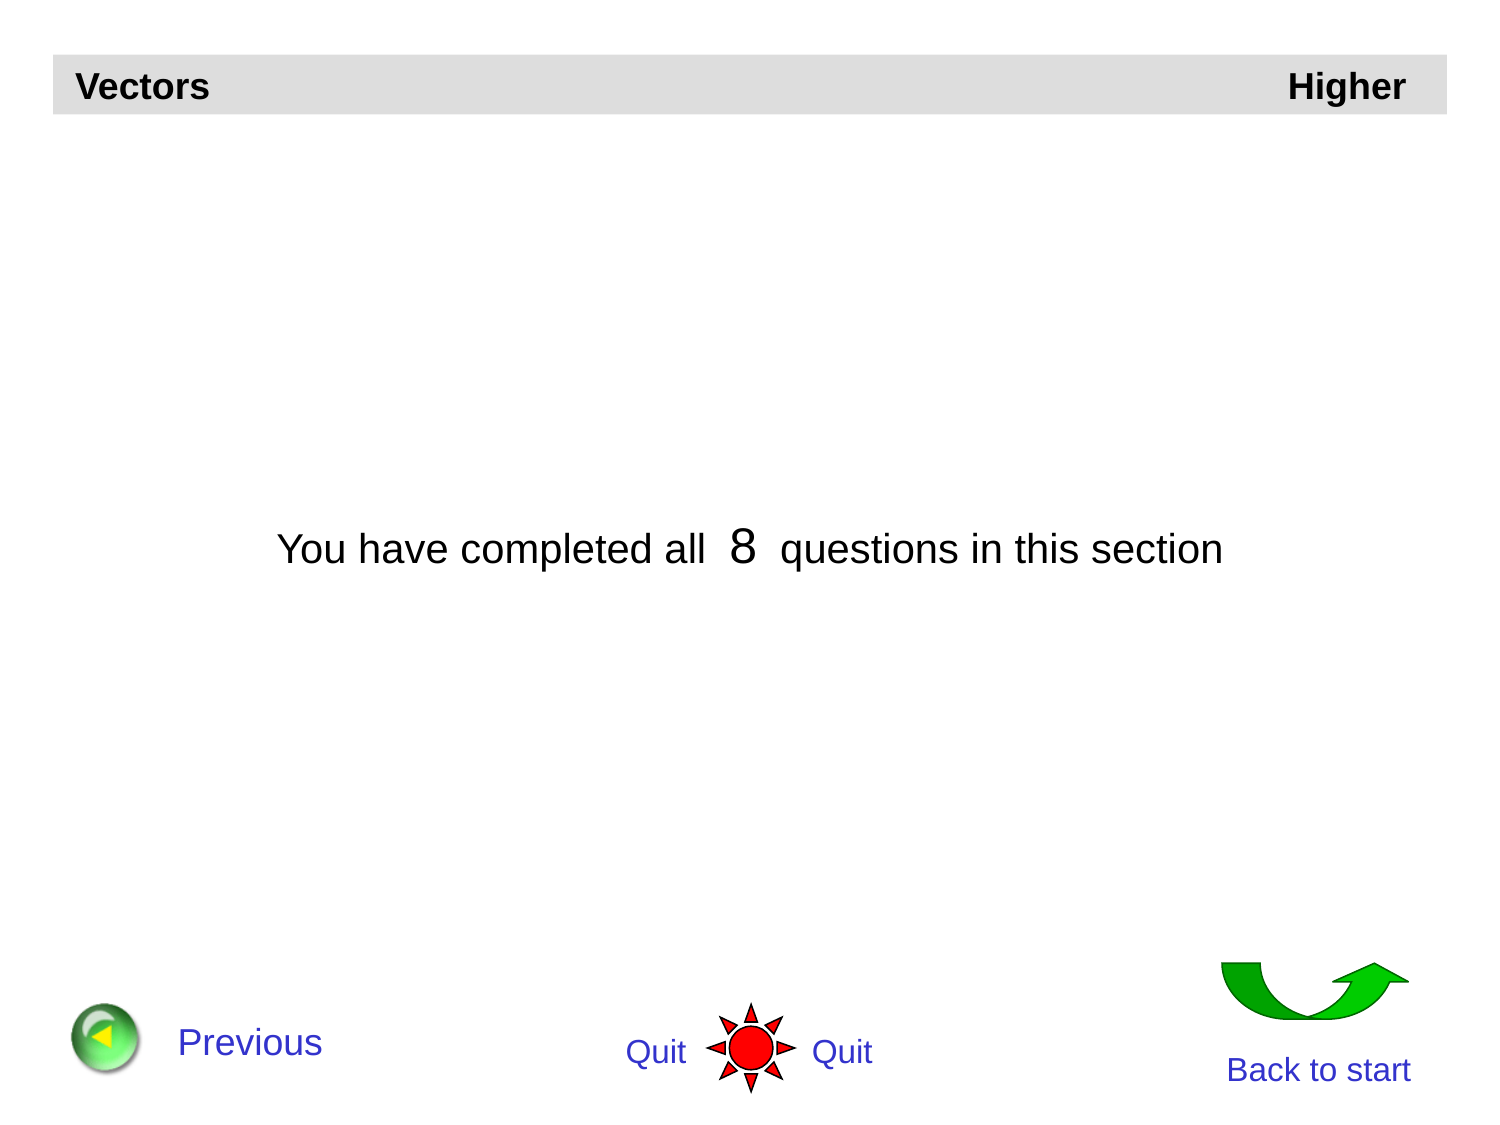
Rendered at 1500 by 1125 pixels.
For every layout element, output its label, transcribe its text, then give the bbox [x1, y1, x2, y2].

text_box Quit [610, 1023, 702, 1078]
text_box [744, 1073, 758, 1092]
text_box Vectors Higher [53, 54, 1447, 115]
text_box [707, 1041, 726, 1055]
text_box [1222, 963, 1409, 1020]
text_box Quit [796, 1023, 888, 1078]
text_box [720, 1017, 738, 1034]
picture [55, 987, 155, 1087]
text_box You have completed all 8 questions in this section [0, 505, 1500, 581]
text_box [765, 1017, 782, 1034]
text_box [720, 1061, 738, 1079]
text_box [765, 1061, 782, 1079]
text_box Back to start [1211, 1040, 1427, 1096]
text_box [777, 1041, 795, 1055]
text_box Previous [160, 1010, 347, 1071]
text_box [744, 1004, 758, 1023]
text_box [729, 1026, 773, 1070]
